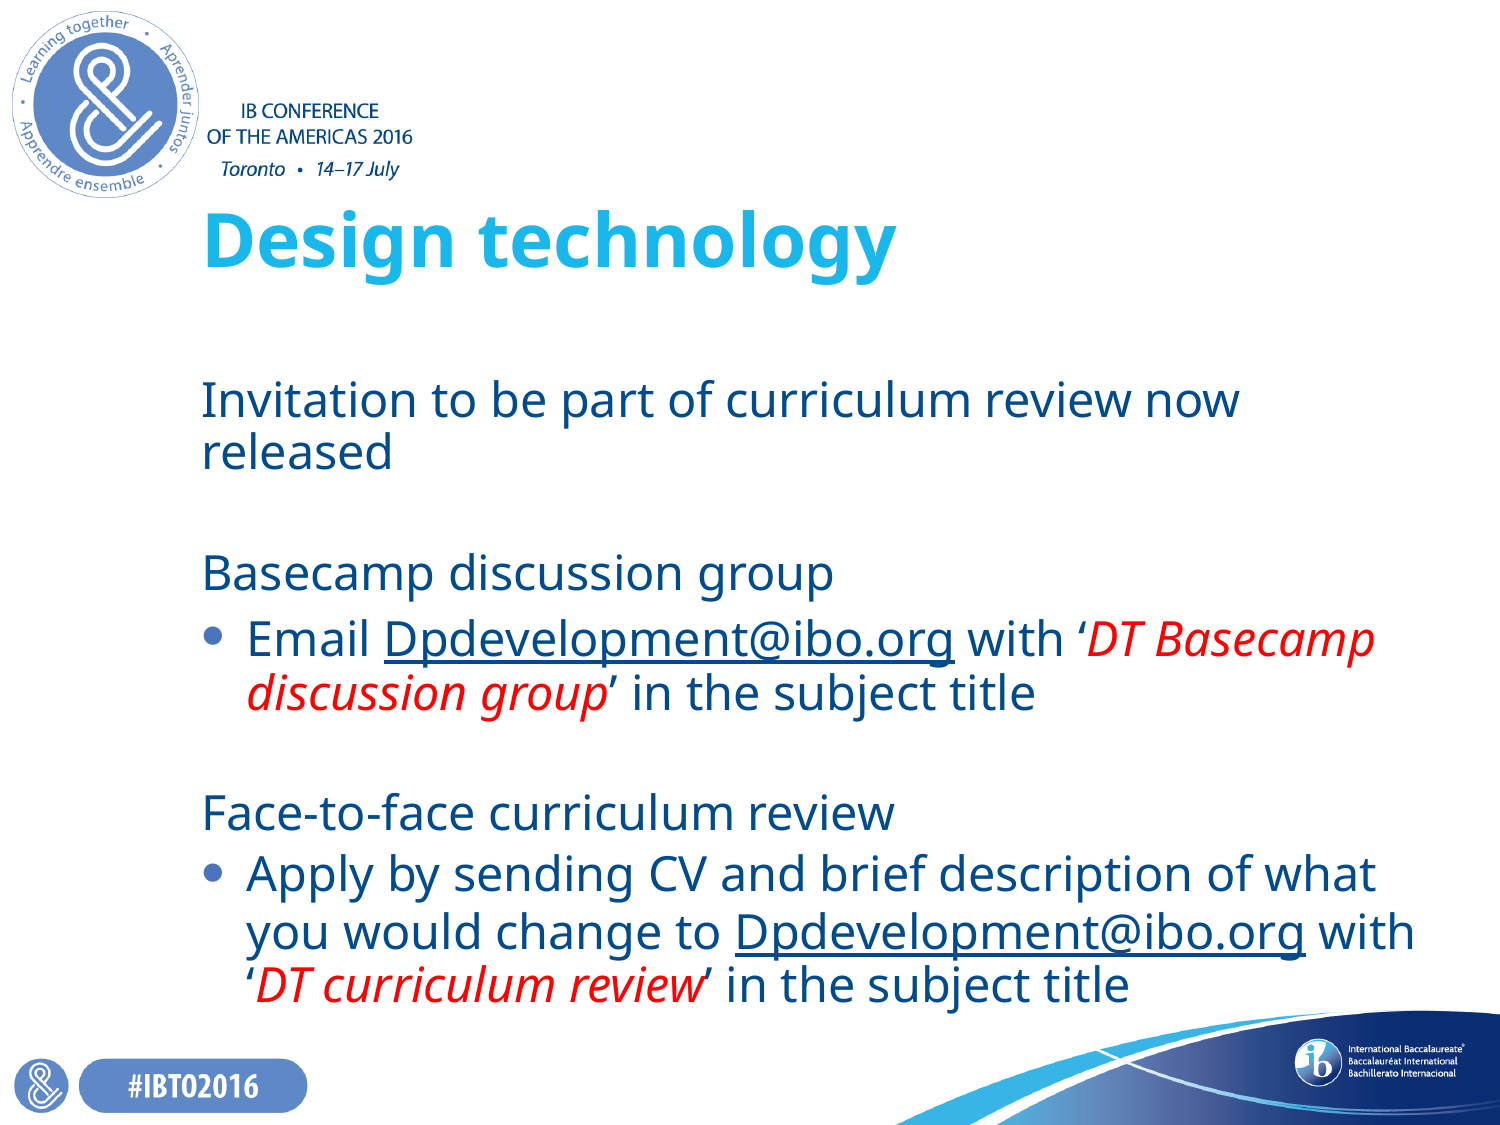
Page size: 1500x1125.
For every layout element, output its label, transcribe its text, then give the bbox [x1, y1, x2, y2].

picture [0, 0, 1500, 1125]
list Invitation to be part of curriculum review now released Basecamp discussion group Email Dpdevelopment@ibo.org with ‘DT Basecamp discussion group’ in the subject title Face-to-face curriculum review Apply by sending CV and brief description of what you would change to Dpdevelopment@ibo.org with ‘DT curriculum review’ in the subject title [200, 375, 1425, 1016]
title Design technology [200, 203, 1425, 363]
